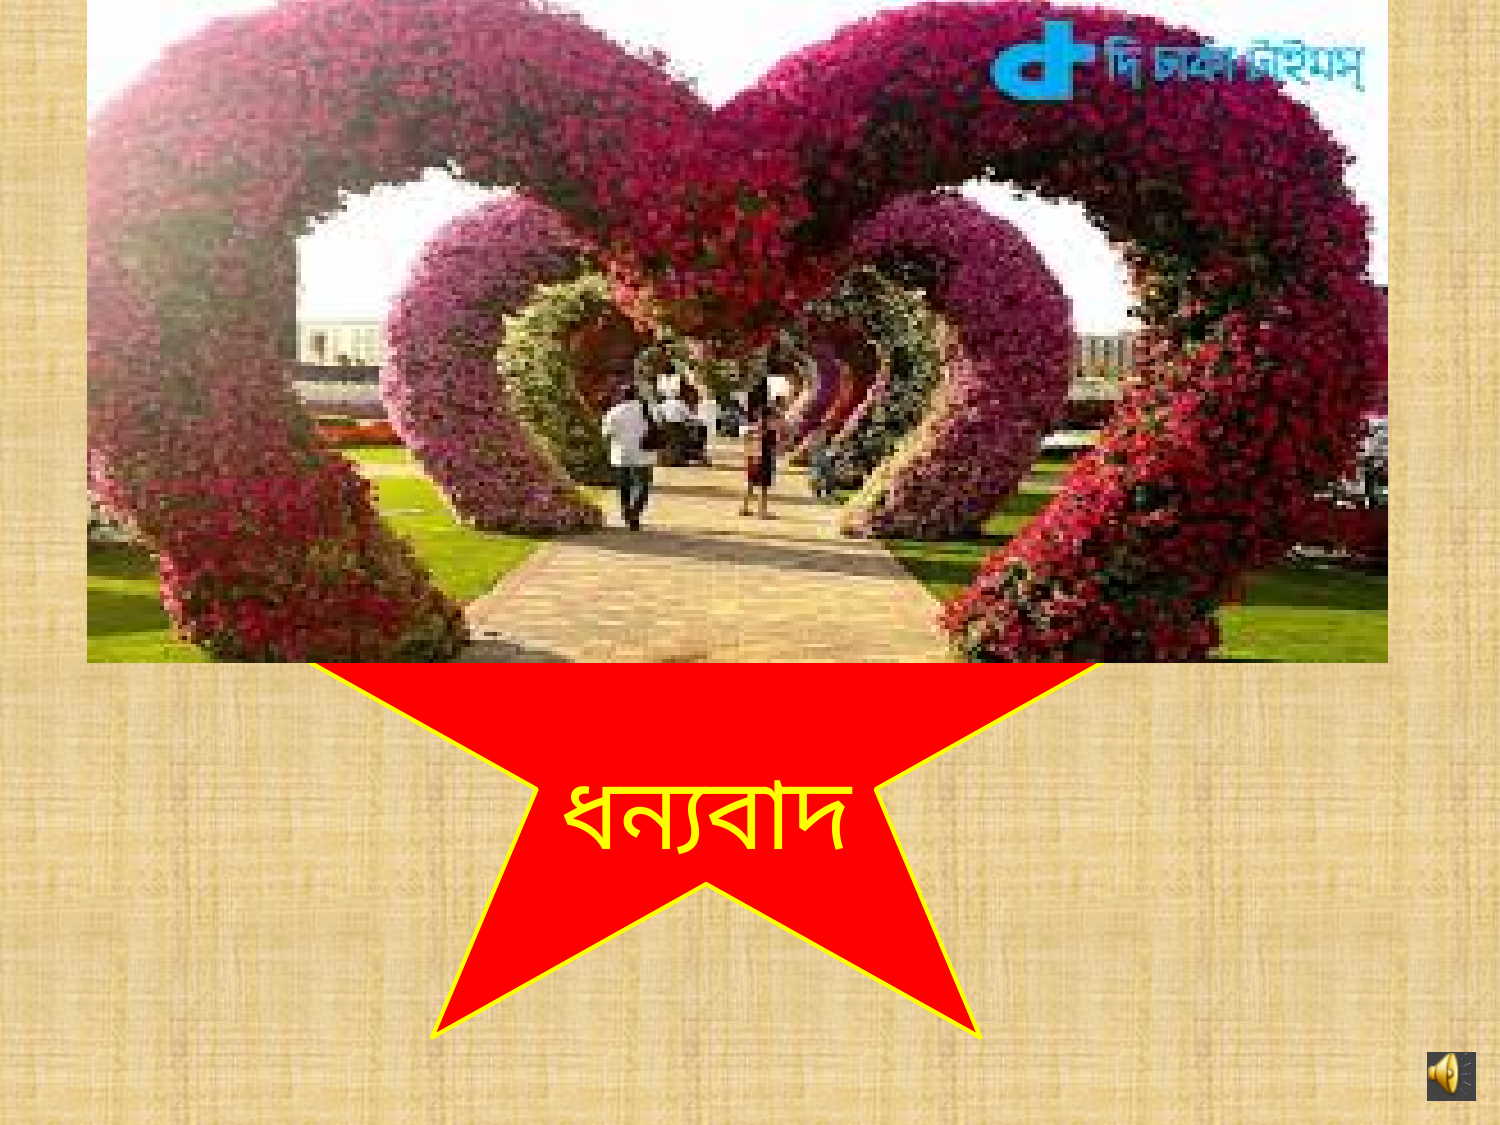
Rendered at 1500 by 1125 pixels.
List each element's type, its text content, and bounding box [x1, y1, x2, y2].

picture [0, 0, 1500, 1125]
text_box ধন্যবাদ [321, 671, 1092, 1040]
